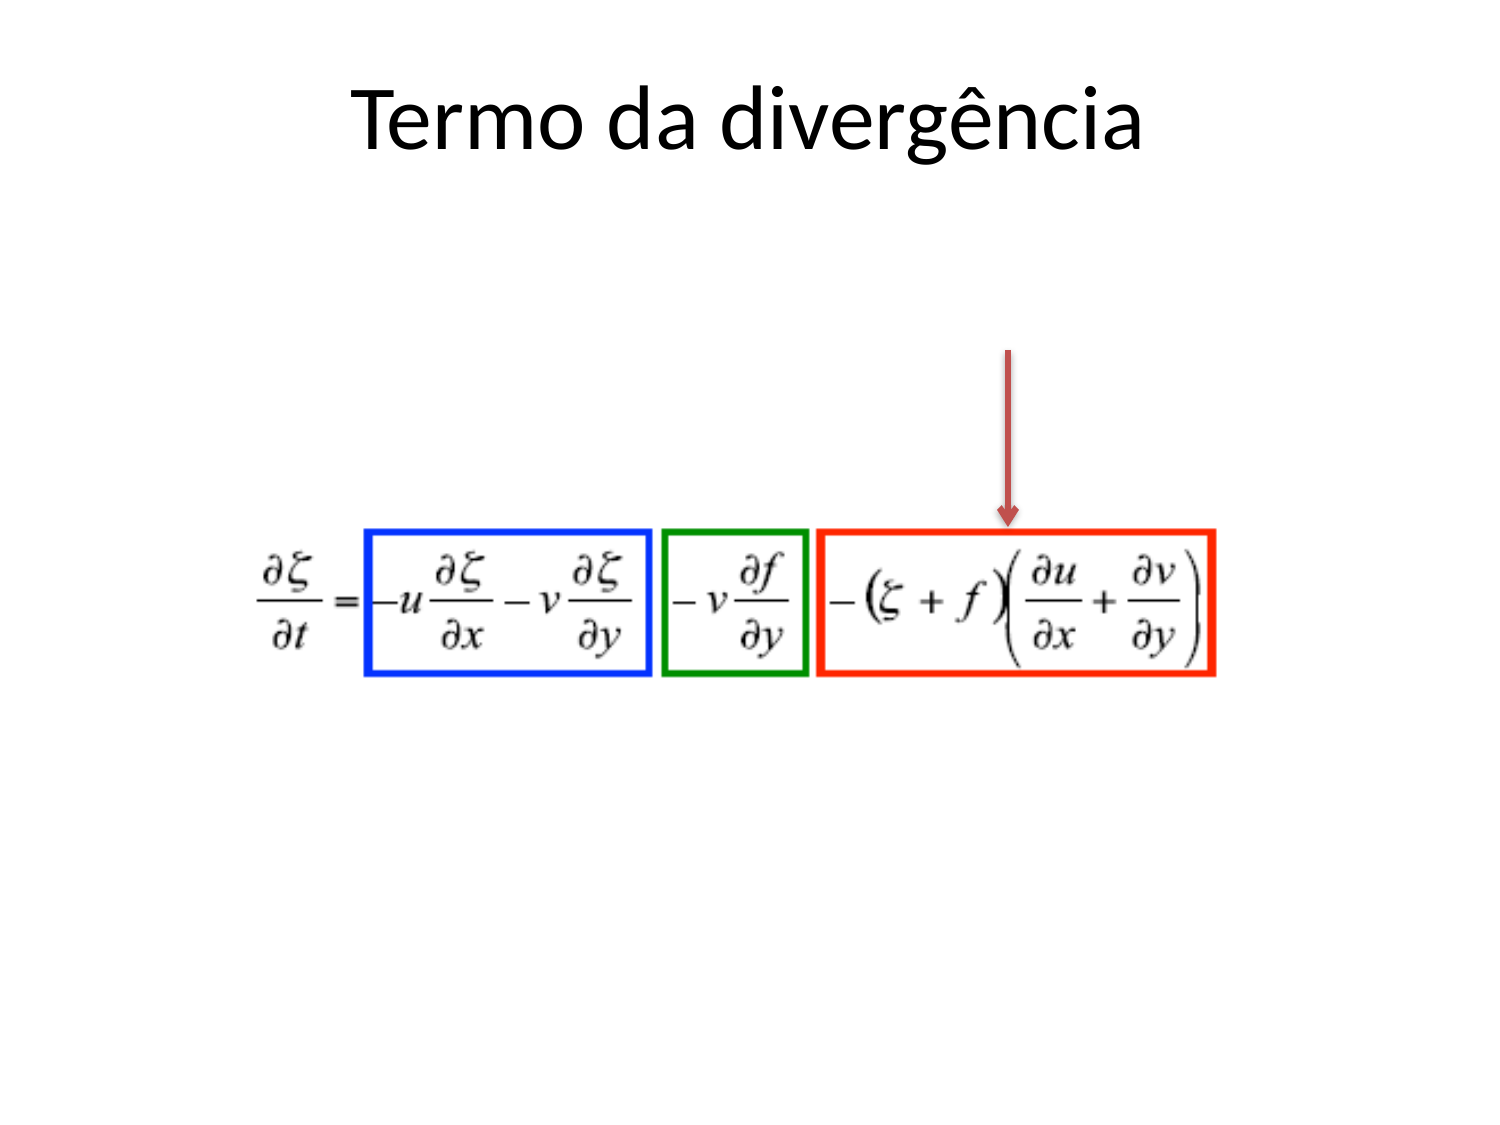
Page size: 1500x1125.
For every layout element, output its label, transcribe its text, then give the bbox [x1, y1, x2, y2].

picture [221, 526, 1242, 705]
title Termo da divergência [73, 19, 1424, 207]
